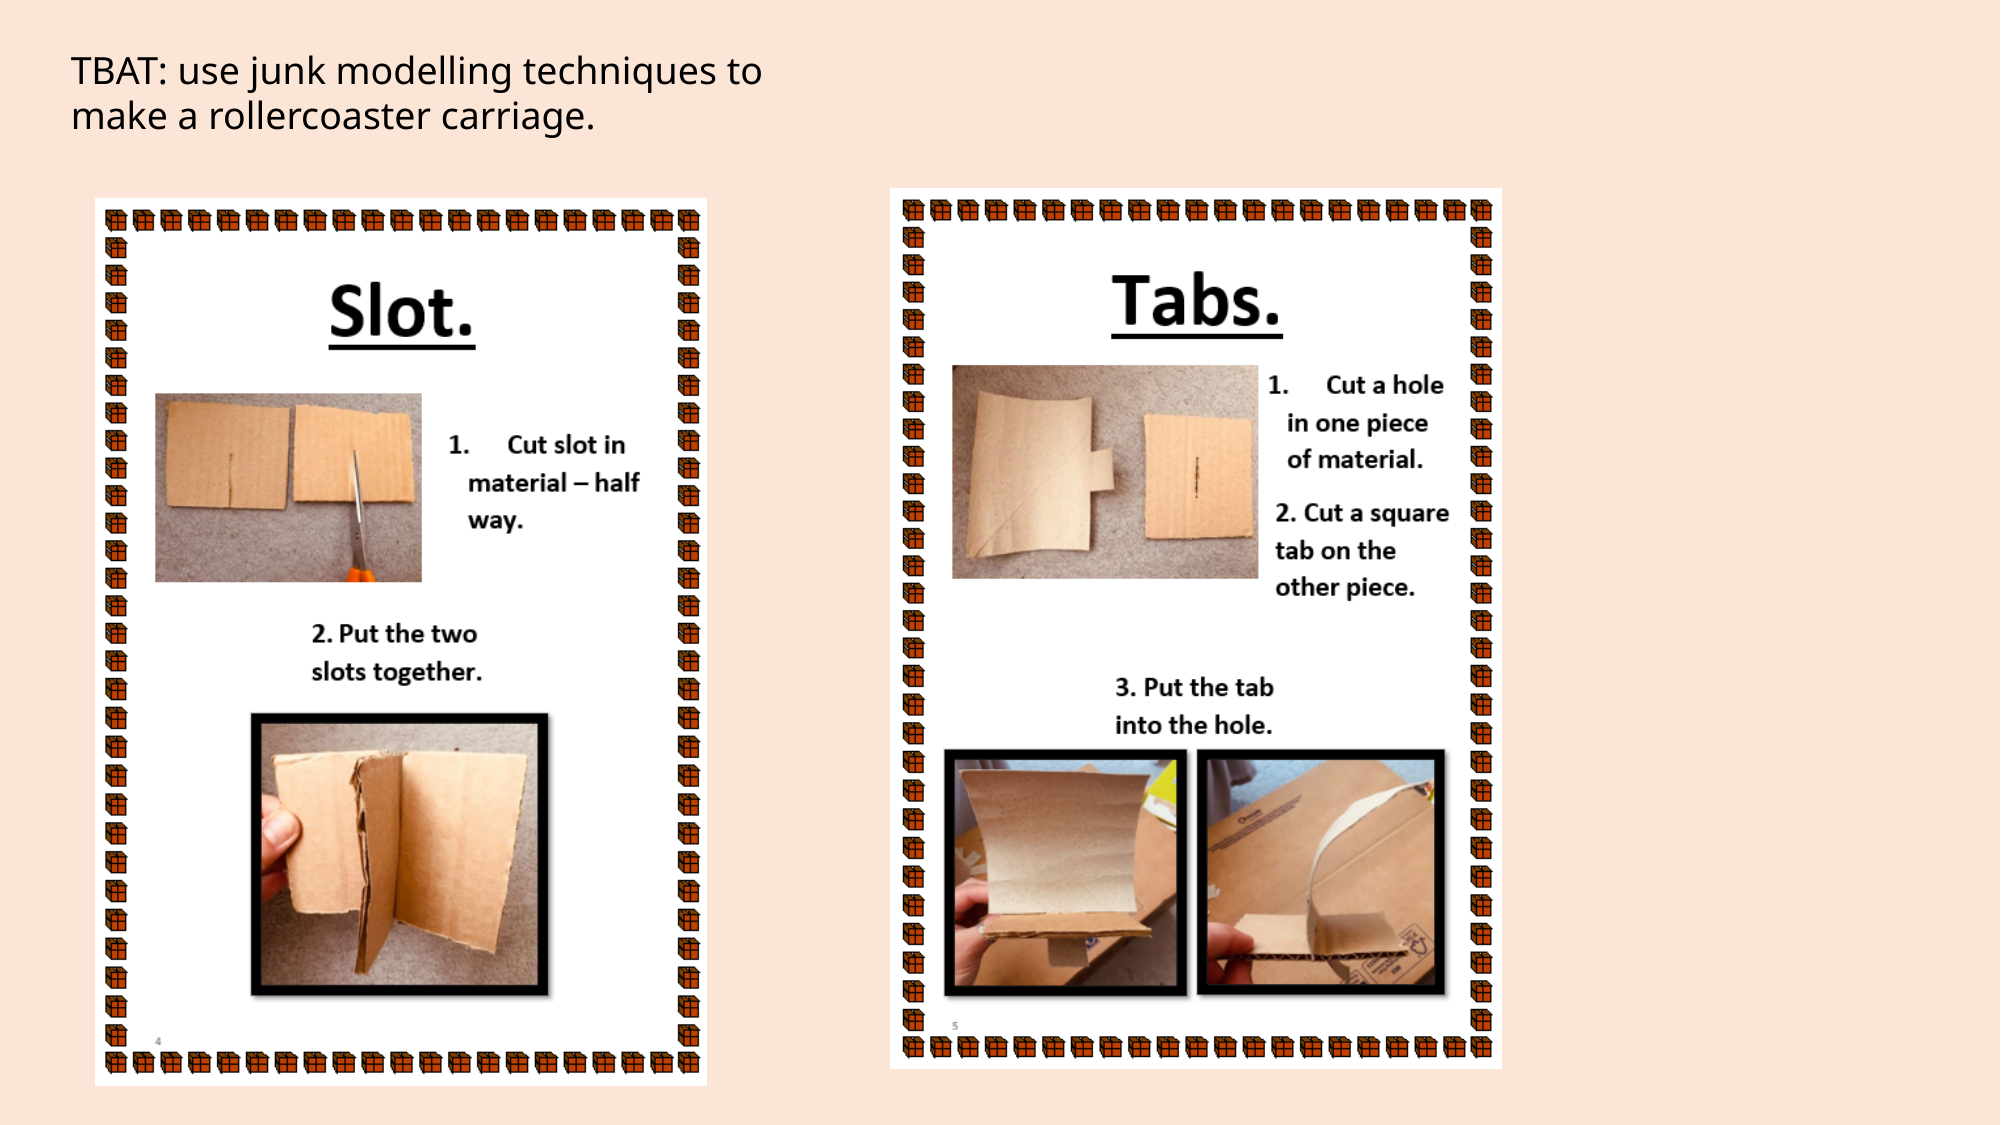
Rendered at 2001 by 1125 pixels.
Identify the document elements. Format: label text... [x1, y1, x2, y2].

text_box TBAT: use junk modelling techniques to make a rollercoaster carriage. [55, 39, 842, 145]
picture [95, 198, 707, 1086]
picture [890, 188, 1502, 1069]
